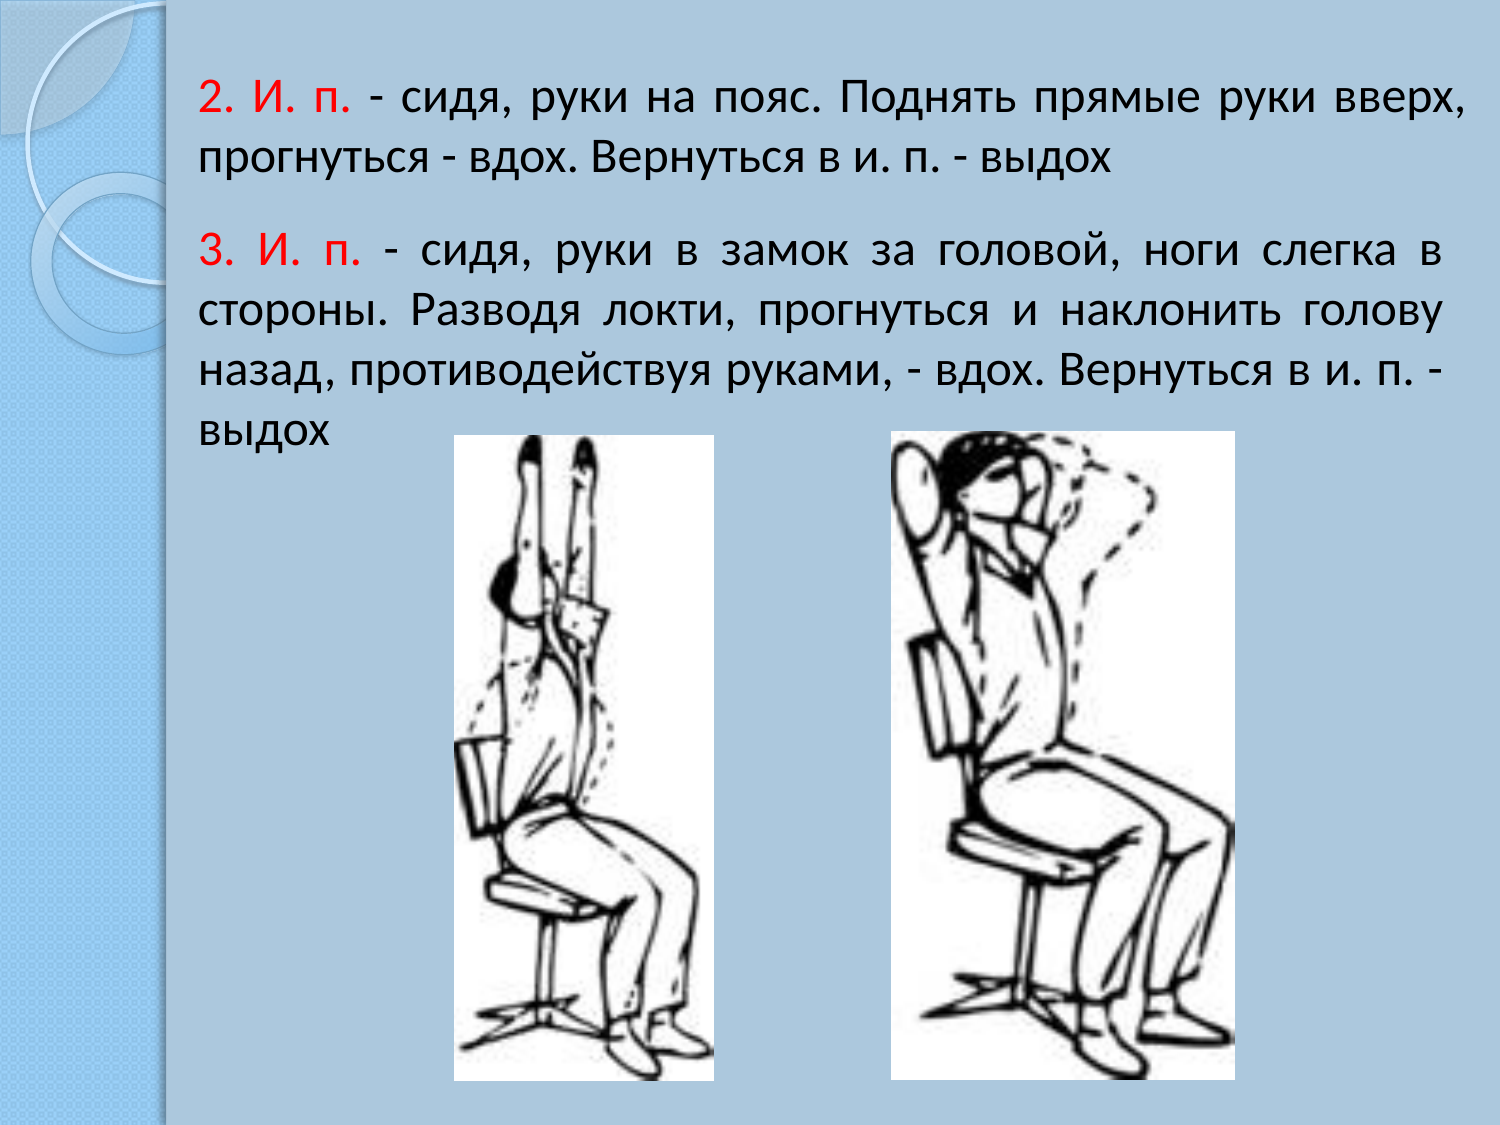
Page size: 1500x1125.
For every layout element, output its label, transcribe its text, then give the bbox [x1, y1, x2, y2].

picture [891, 431, 1235, 1080]
picture [454, 435, 715, 1081]
text_box 2. И. п. - сидя, руки на пояс. Поднять прямые руки вверх, прогнуться - вдох. Вернуться в и. п. - выдох [183, 54, 1483, 190]
text_box 3. И. п. - сидя, руки в замок за головой, ноги слегка в стороны. Разводя локти, прогнуться и наклонить голову назад, противодействуя руками, - вдох. Вернуться в и. п. - выдох [183, 208, 1459, 464]
